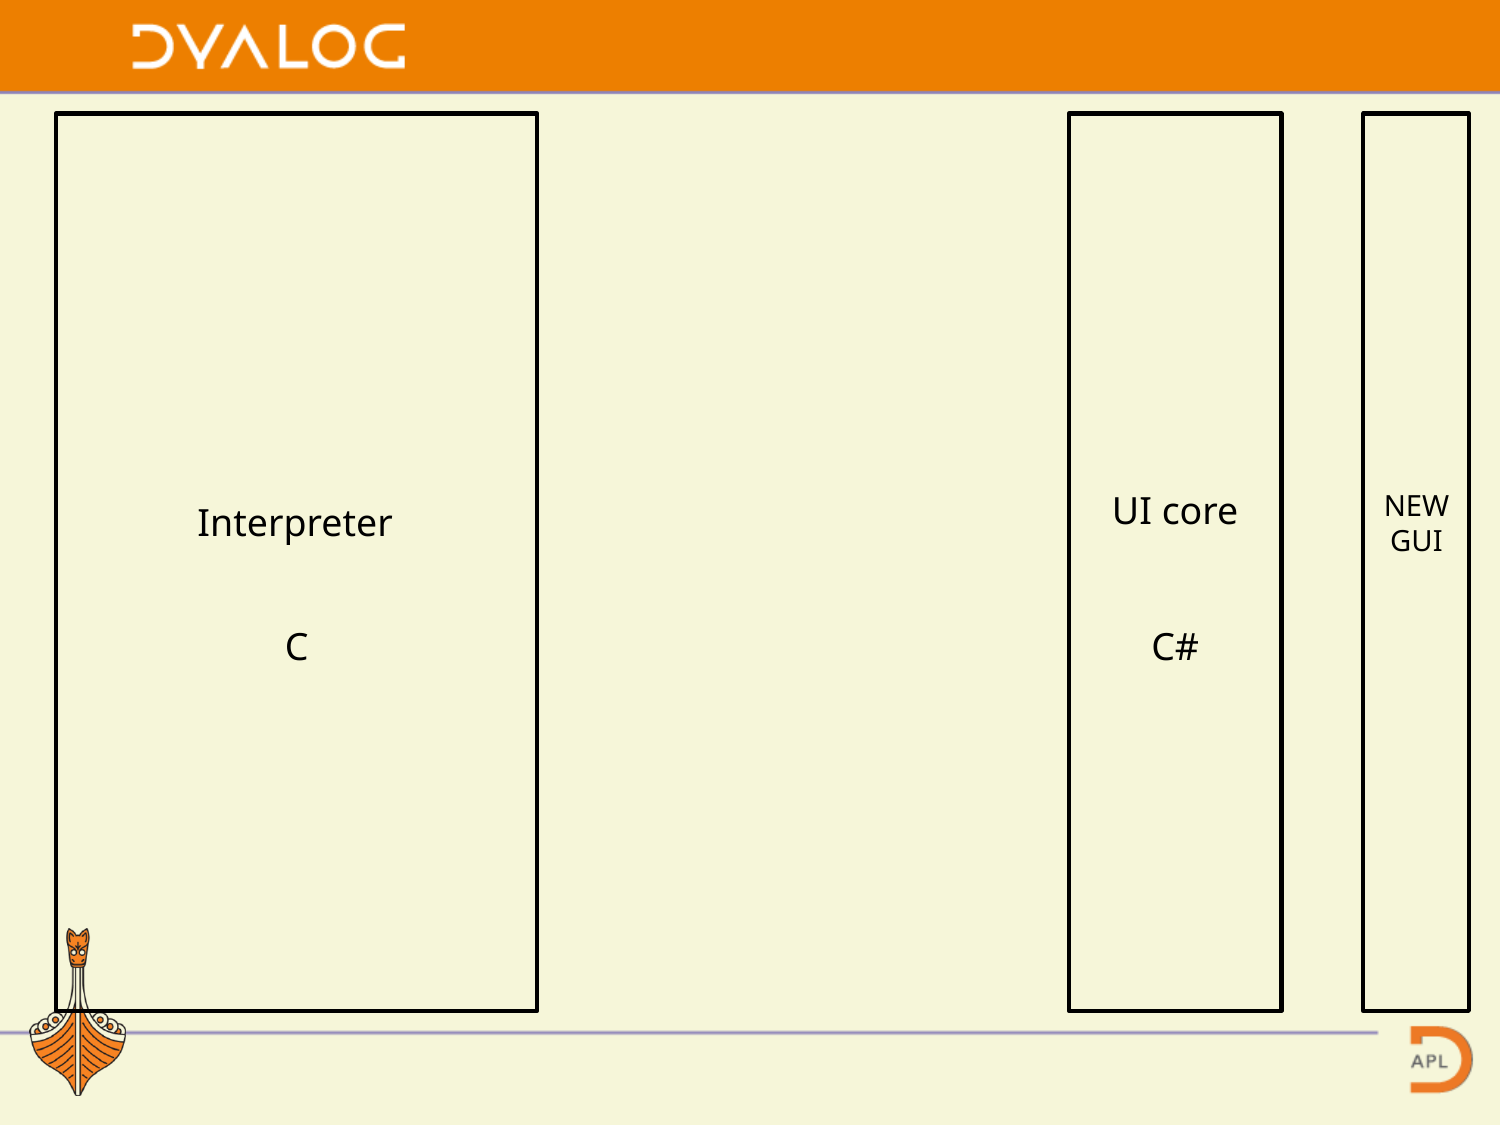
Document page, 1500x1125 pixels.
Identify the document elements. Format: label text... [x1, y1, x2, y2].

text_box [1068, 540, 1282, 616]
text_box C# [1068, 616, 1282, 676]
text_box C [101, 616, 492, 676]
text_box [1363, 565, 1469, 1011]
text_box UI core [1068, 479, 1282, 540]
text_box [1068, 113, 1282, 479]
text_box [55, 113, 538, 1011]
text_box [1363, 113, 1469, 479]
text_box [1068, 676, 1282, 1011]
picture [0, 0, 1500, 1125]
text_box Interpreter [159, 492, 432, 552]
text_box NEW GUI [1363, 479, 1470, 565]
